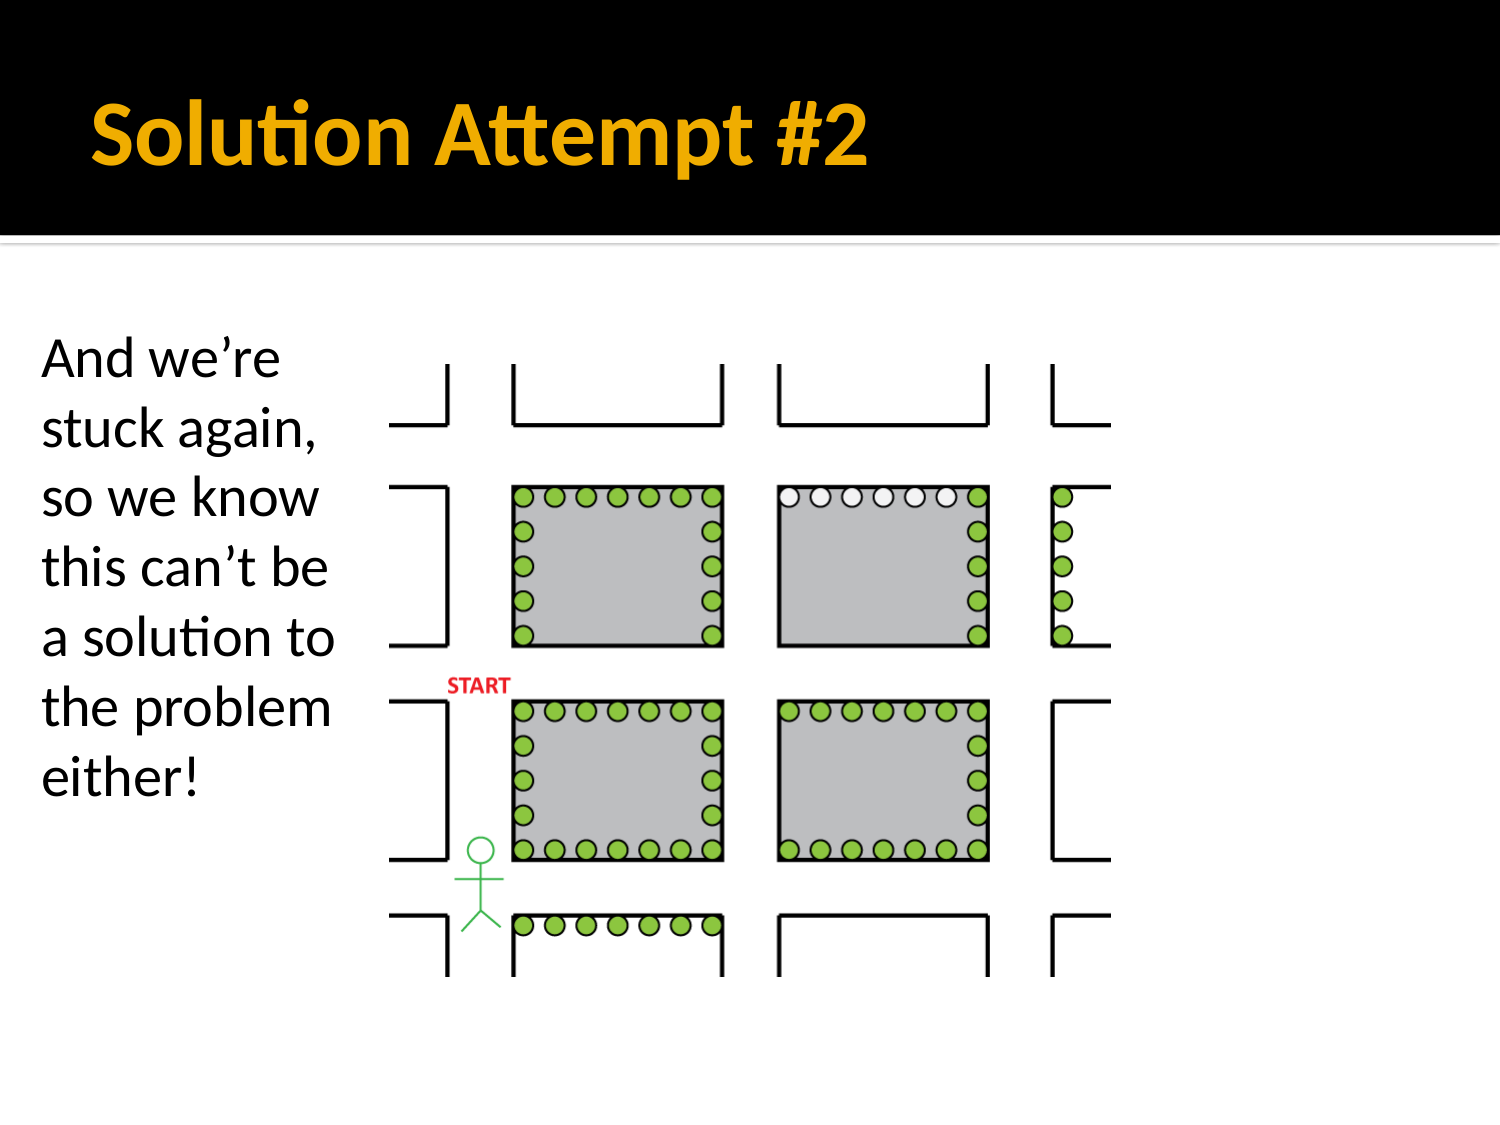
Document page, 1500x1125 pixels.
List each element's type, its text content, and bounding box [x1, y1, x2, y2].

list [389, 364, 1111, 977]
title Solution Attempt #2 [75, 25, 1425, 231]
text_box And we’re stuck again, so we know this can’t be a solution to the problem either! [26, 311, 372, 816]
